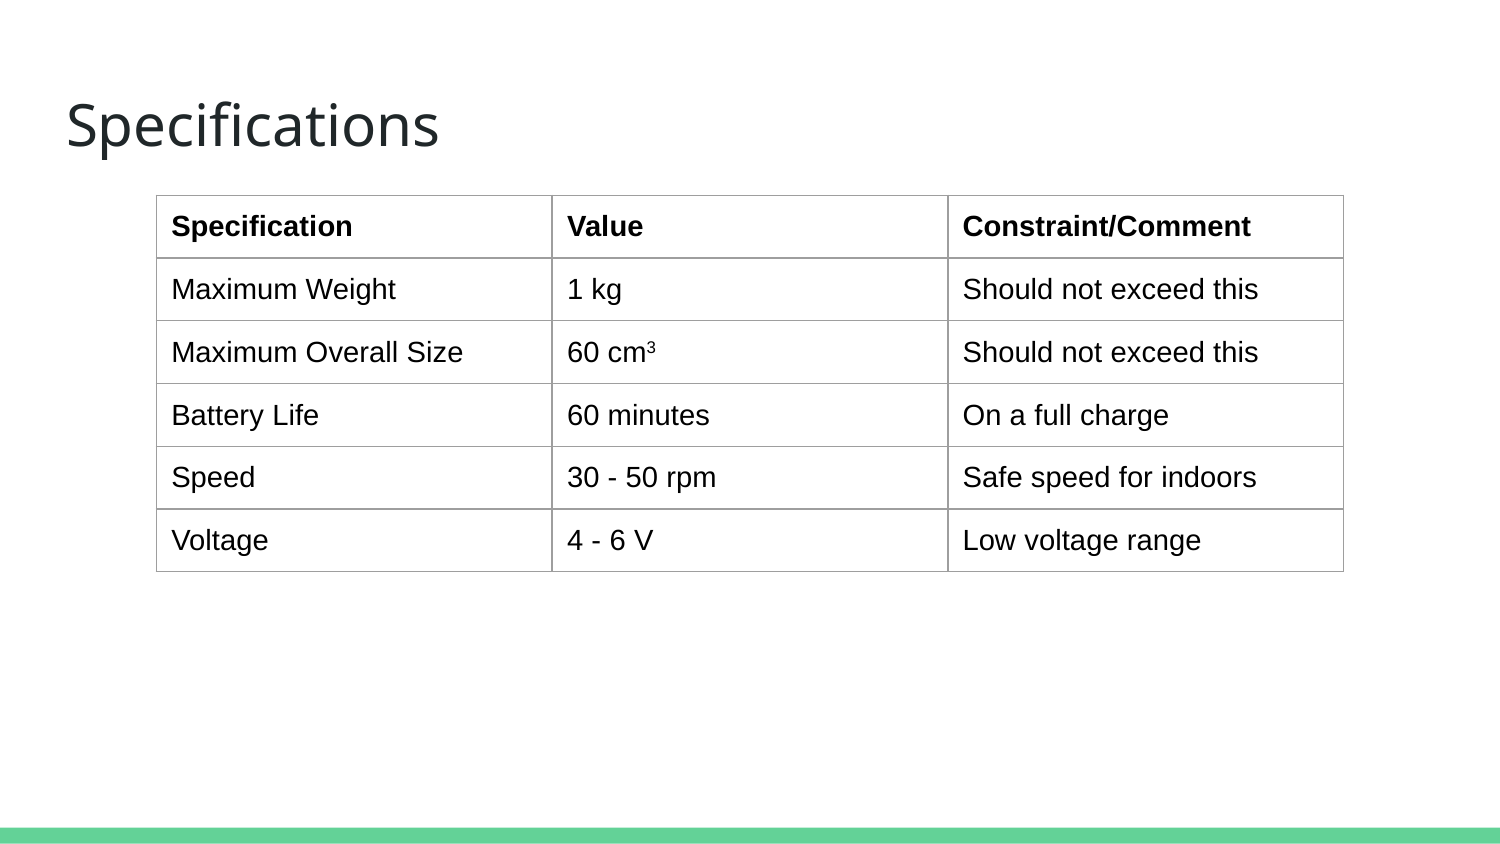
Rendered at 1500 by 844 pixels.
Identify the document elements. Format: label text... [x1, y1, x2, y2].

table_cell 60 minutes [553, 384, 947, 446]
table_header Value [553, 196, 947, 257]
table_cell Maximum Weight [157, 259, 551, 320]
table_cell 30 - 50 rpm [553, 447, 947, 508]
table_cell Should not exceed this [949, 259, 1343, 320]
title Specifications [51, 72, 1449, 167]
table_cell Voltage [157, 510, 551, 571]
table_cell 4 - 6 V [553, 510, 947, 571]
table_cell Low voltage range [949, 510, 1343, 571]
table_header Specification [157, 196, 551, 257]
table_cell Maximum Overall Size [157, 321, 551, 383]
table_cell Safe speed for indoors [949, 447, 1343, 508]
table_cell 60 cm3 [553, 321, 947, 383]
table_cell Should not exceed this [949, 321, 1343, 383]
table_cell Battery Life [157, 384, 551, 446]
table_cell Speed [157, 447, 551, 508]
table_cell On a full charge [949, 384, 1343, 446]
table_header Constraint/Comment [949, 196, 1343, 257]
table_cell 1 kg [553, 259, 947, 320]
